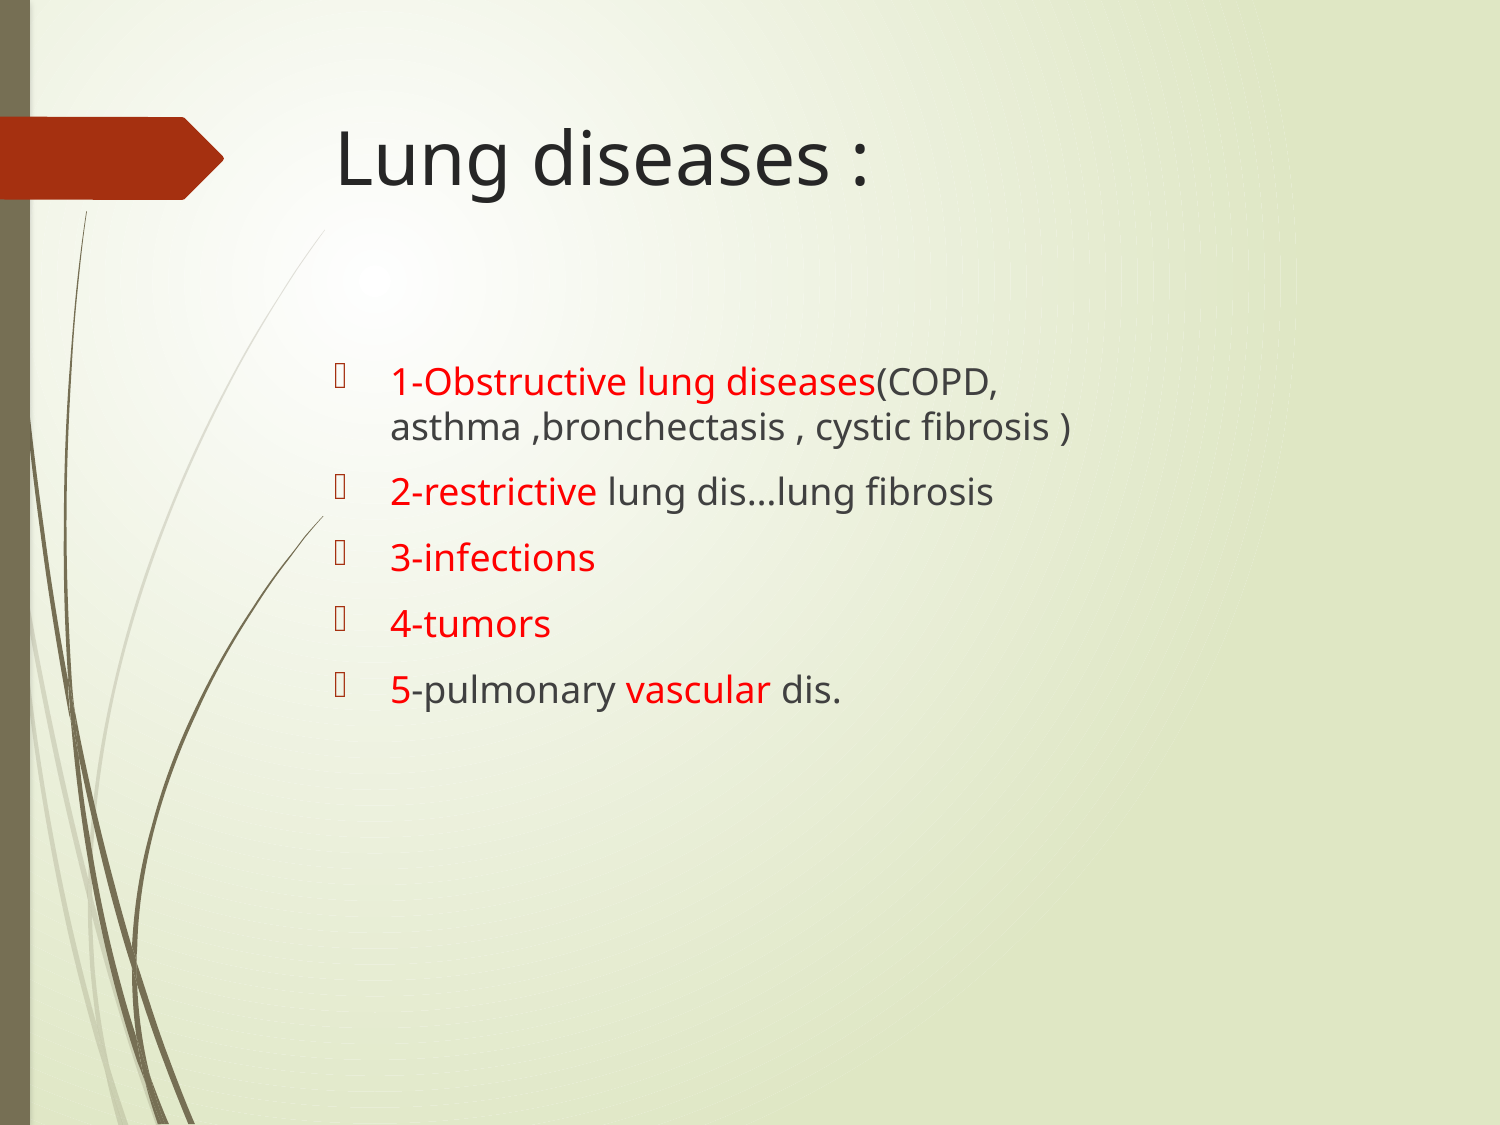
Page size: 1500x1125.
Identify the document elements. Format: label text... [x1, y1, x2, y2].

list 1-Obstructive lung diseases(COPD, asthma ,bronchectasis , cystic fibrosis ) 2-restrictive lung dis…lung fibrosis 3-infections 4-tumors 5-pulmonary vascular dis. [318, 350, 1400, 970]
title Lung diseases : [319, 102, 1400, 313]
